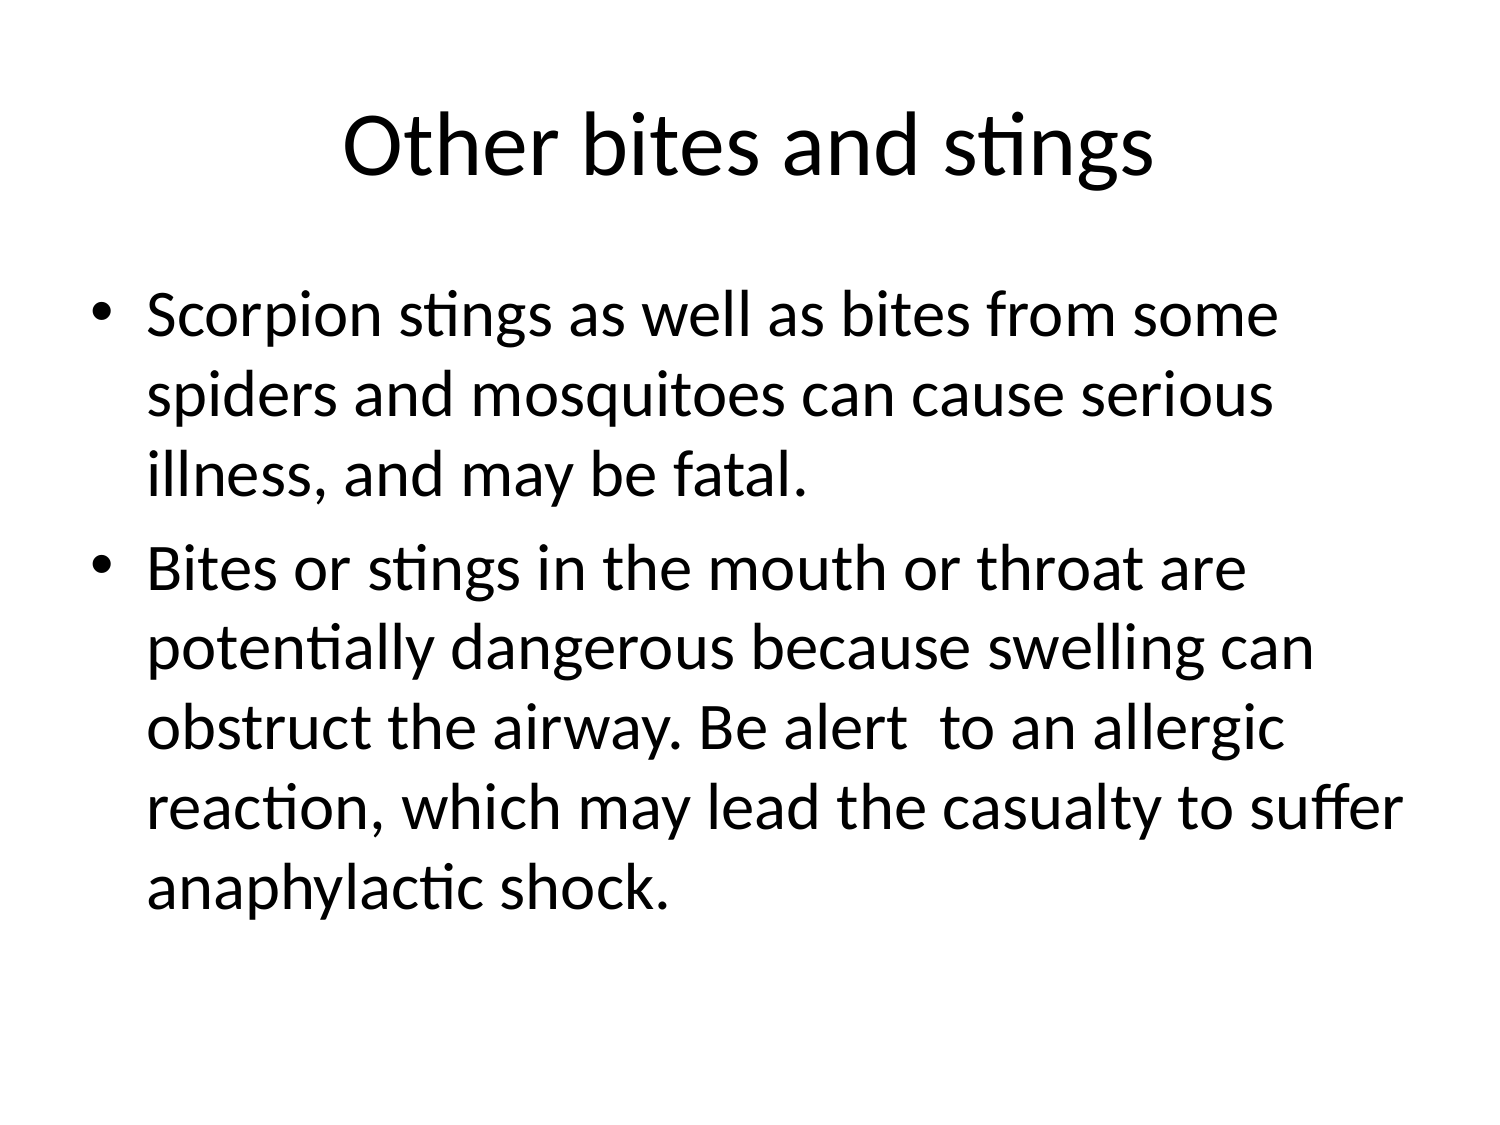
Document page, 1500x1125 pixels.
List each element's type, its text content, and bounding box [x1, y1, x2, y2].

list Scorpion stings as well as bites from some spiders and mosquitoes can cause serious illness, and may be fatal. Bites or stings in the mouth or throat are potentially dangerous because swelling can obstruct the airway. Be alert to an allergic reaction, which may lead the casualty to suﬀer anaphylactic shock. [75, 262, 1425, 1005]
title Other bites and stings [75, 45, 1425, 233]
